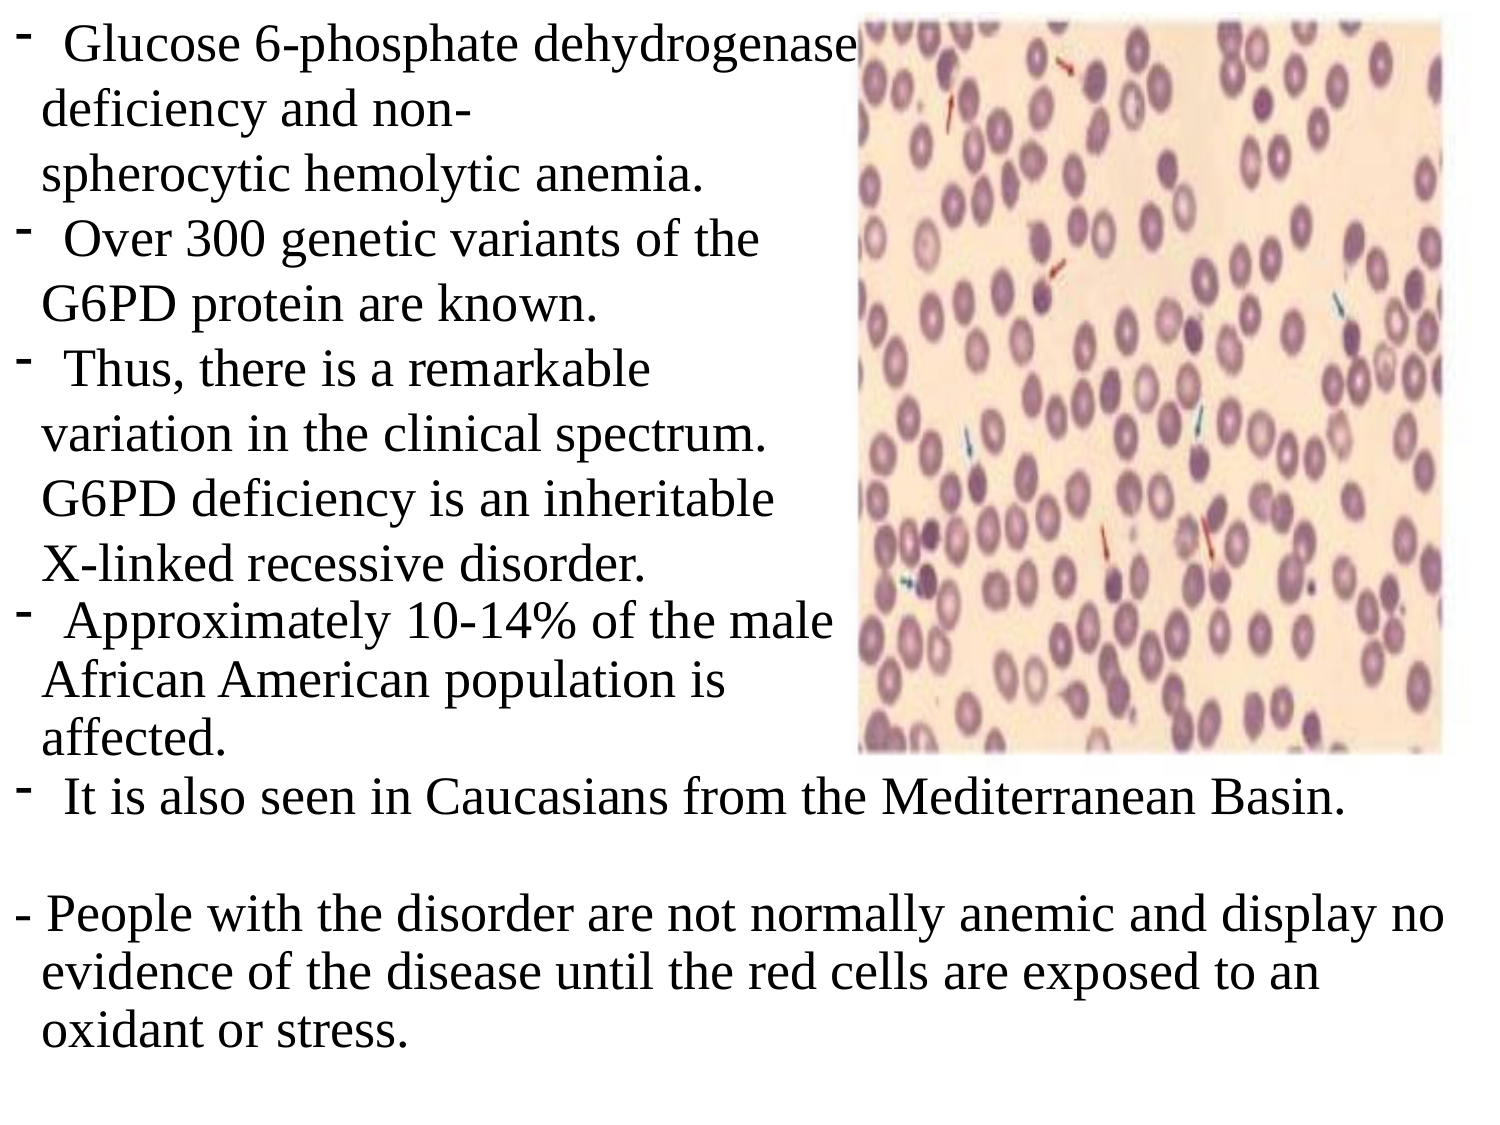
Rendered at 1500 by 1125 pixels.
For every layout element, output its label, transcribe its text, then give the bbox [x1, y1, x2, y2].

text_box Glucose 6-phosphate dehydrogenase deficiency and non- spherocytic hemolytic anemia. Over 300 genetic variants of the G6PD protein are known. Thus, there is a remarkable variation in the clinical spectrum. G6PD deficiency is an inheritable X-linked recessive disorder. Approximately 10-14% of the male African American population is affected. It is also seen in Caucasians from the Mediterranean Basin. - People with the disorder are not normally anemic and display no evidence of the disease until the red cells are exposed to an oxidant or stress. [0, 0, 1500, 1068]
picture [794, 12, 1500, 775]
